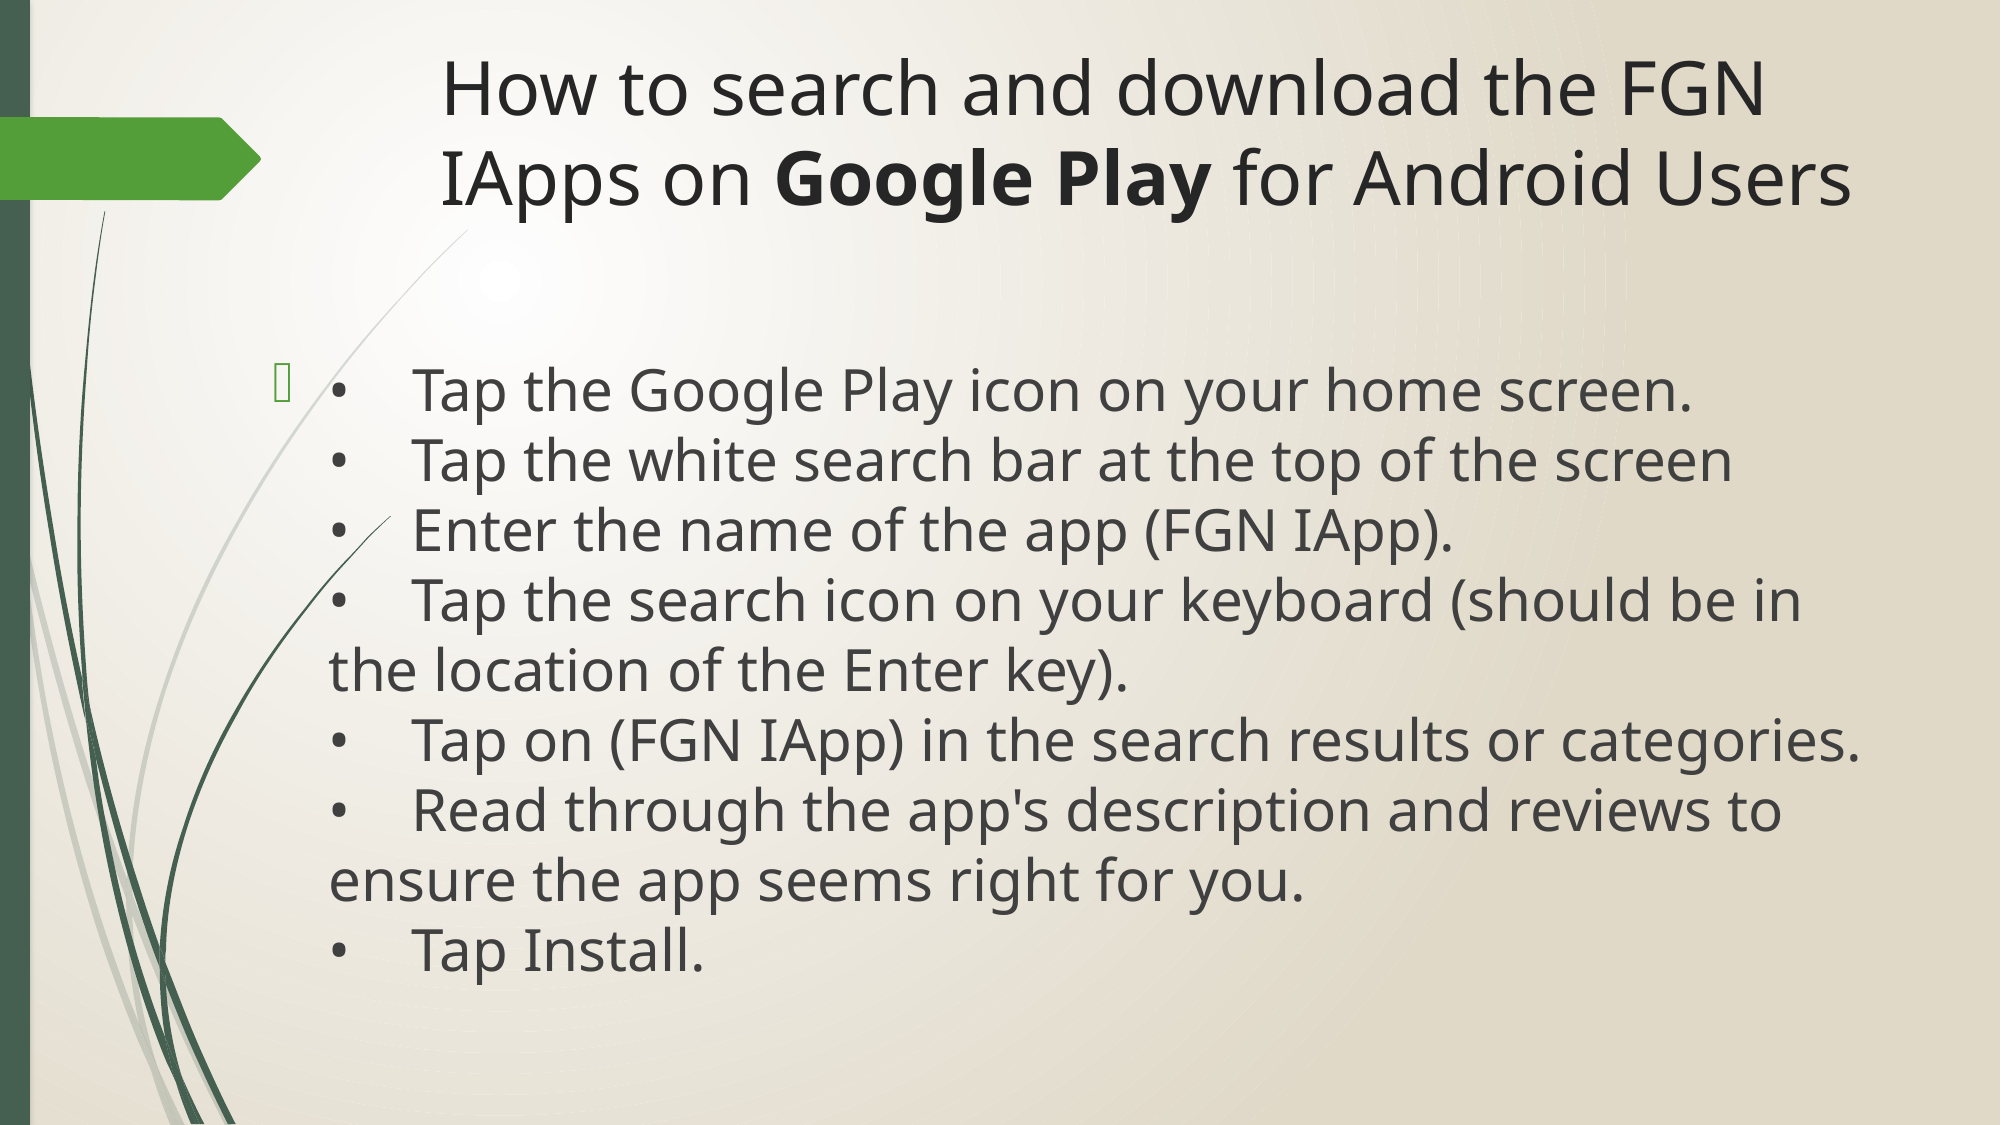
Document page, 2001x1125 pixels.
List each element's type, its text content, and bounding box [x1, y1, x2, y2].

title How to search and download the FGN IApps on Google Play for Android Users [425, 32, 1888, 243]
list • Tap the Google Play icon on your home screen. • Tap the white search bar at the top of the screen • Enter the name of the app (FGN IApp). • Tap the search icon on your keyboard (should be in the location of the Enter key). • Tap on (FGN IApp) in the search results or categories. • Read through the app's description and reviews to ensure the app seems right for you. • Tap Install. [257, 254, 1888, 875]
